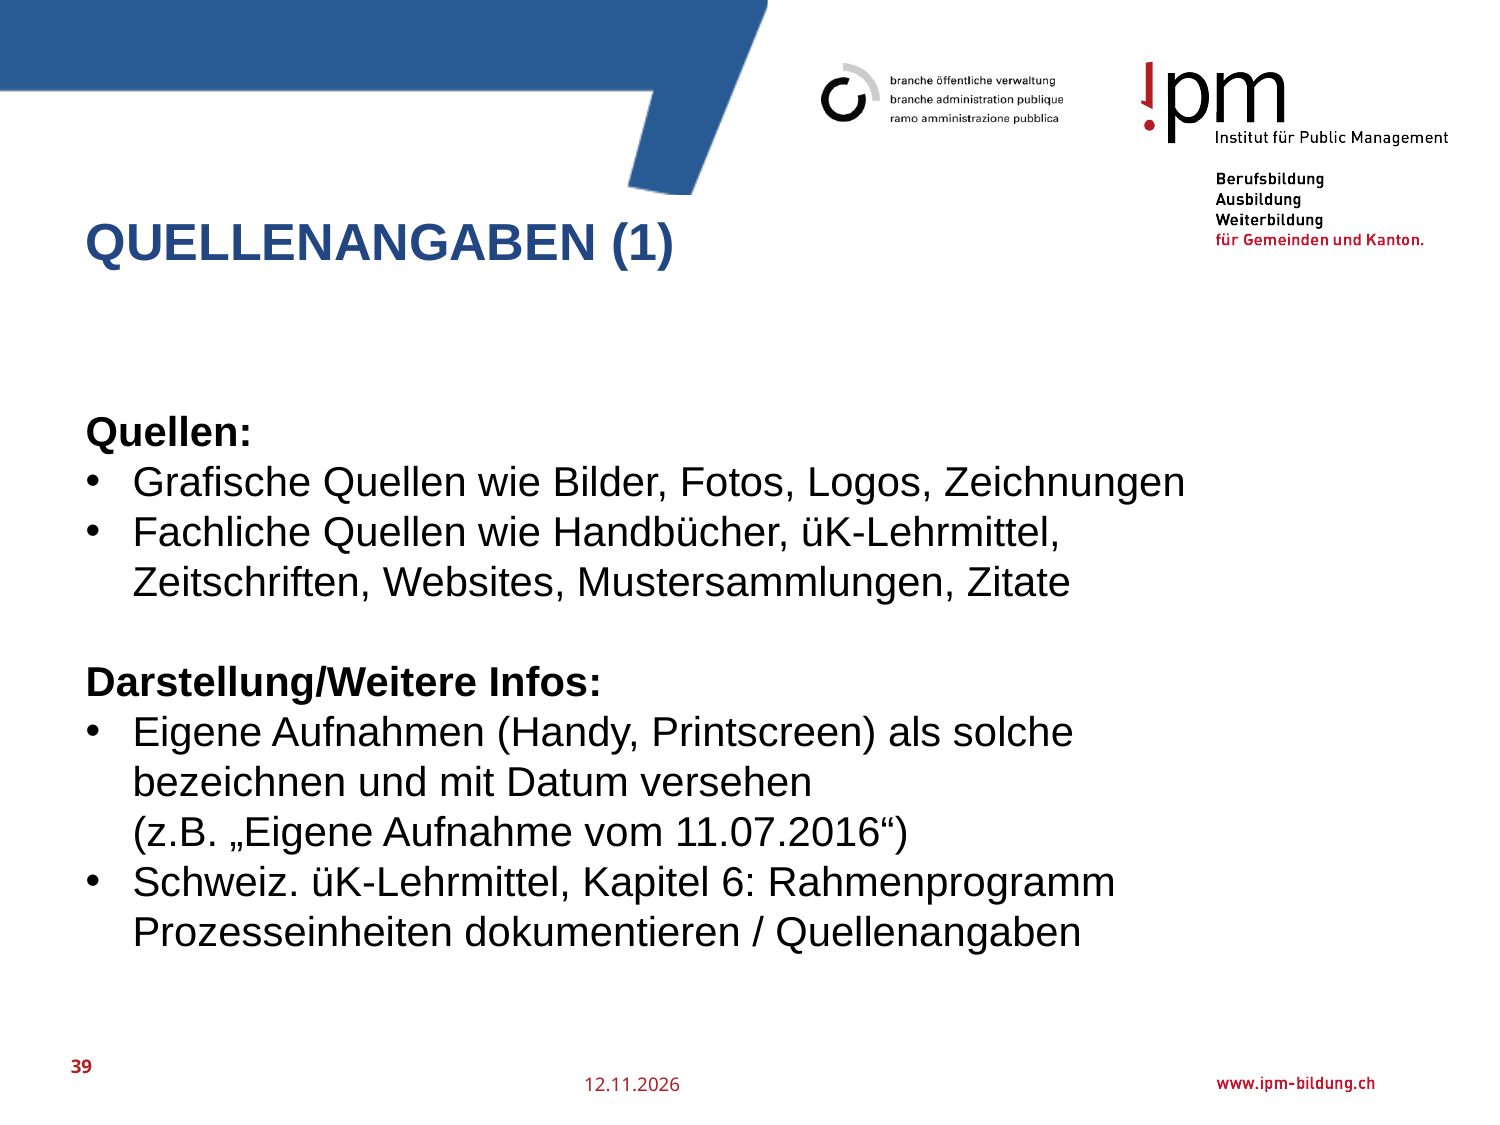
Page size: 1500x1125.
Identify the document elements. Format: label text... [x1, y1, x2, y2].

list Quellen: Grafische Quellen wie Bilder, Fotos, Logos, Zeichnungen Fachliche Quellen wie Handbücher, üK-Lehrmittel, Zeitschriften, Websites, Mustersammlungen, Zitate Darstellung/Weitere Infos: Eigene Aufnahmen (Handy, Printscreen) als solche bezeichnen und mit Datum versehen (z.B. „Eigene Aufnahme vom 11.07.2016“) Schweiz. üK-Lehrmittel, Kapitel 6: Rahmenprogramm Prozesseinheiten dokumentieren / Quellenangaben [70, 397, 1306, 1000]
slide_number 39 [70, 1037, 409, 1098]
title Quellenangaben (1) [70, 208, 1217, 350]
picture [1136, 57, 1453, 250]
picture [1213, 1074, 1376, 1094]
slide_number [430, 1055, 681, 1116]
picture [821, 63, 1063, 124]
